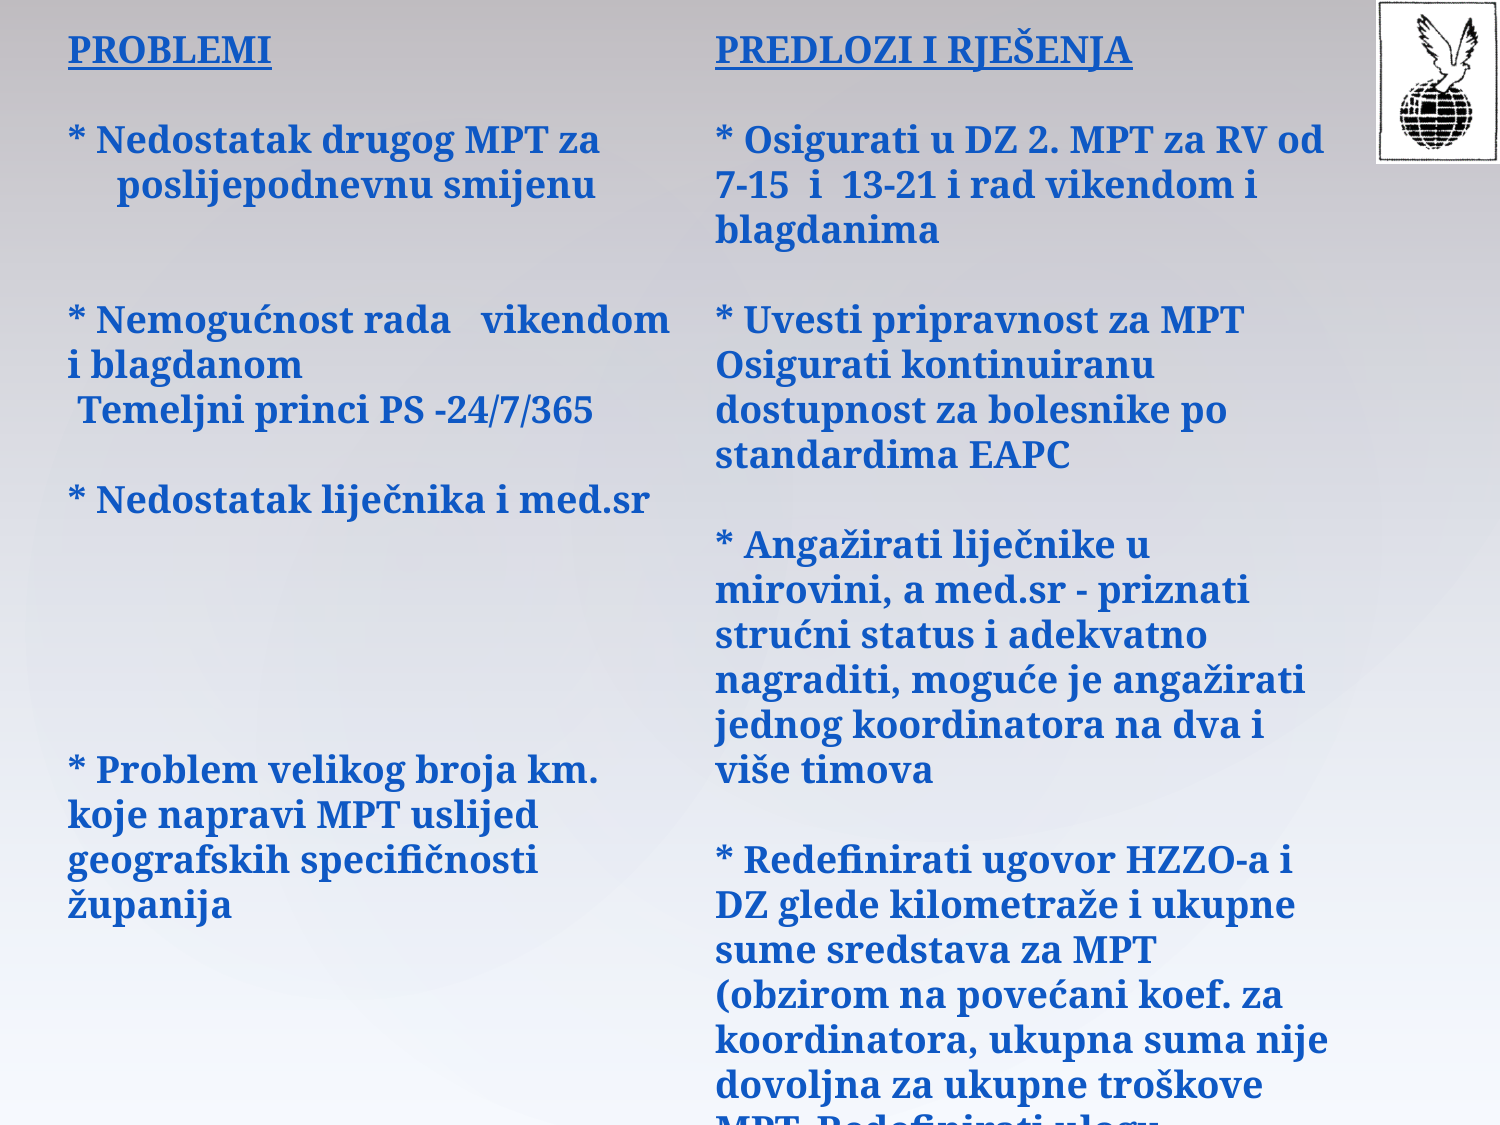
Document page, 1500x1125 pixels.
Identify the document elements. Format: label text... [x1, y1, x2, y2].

text_box PROBLEMI * Nedostatak drugog MPT za poslijepodnevnu smijenu * Nemogućnost rada vikendom i blagdanom Temeljni princi PS -24/7/365 * Nedostatak liječnika i med.sr * Problem velikog broja km. koje napravi MPT uslijed geografskih specifičnosti županija [53, 19, 700, 934]
picture [1375, 0, 1500, 165]
text_box PREDLOZI I RJEŠENJA * Osigurati u DZ 2. MPT za RV od 7-15 i 13-21 i rad vikendom i blagdanima * Uvesti pripravnost za MPT Osigurati kontinuiranu dostupnost za bolesnike po standardima EAPC * Angažirati liječnike u mirovini, a med.sr - priznati strućni status i adekvatno nagraditi, moguće je angažirati jednog koordinatora na dva i više timova * Redefinirati ugovor HZZO-a i DZ glede kilometraže i ukupne sume sredstava za MPT (obzirom na povećani koef. za koordinatora, ukupna suma nije dovoljna za ukupne troškove MPT. Redefinirati ulogu koordinatora u DZ. Povečati koef. sr. MPT. [700, 19, 1348, 1125]
